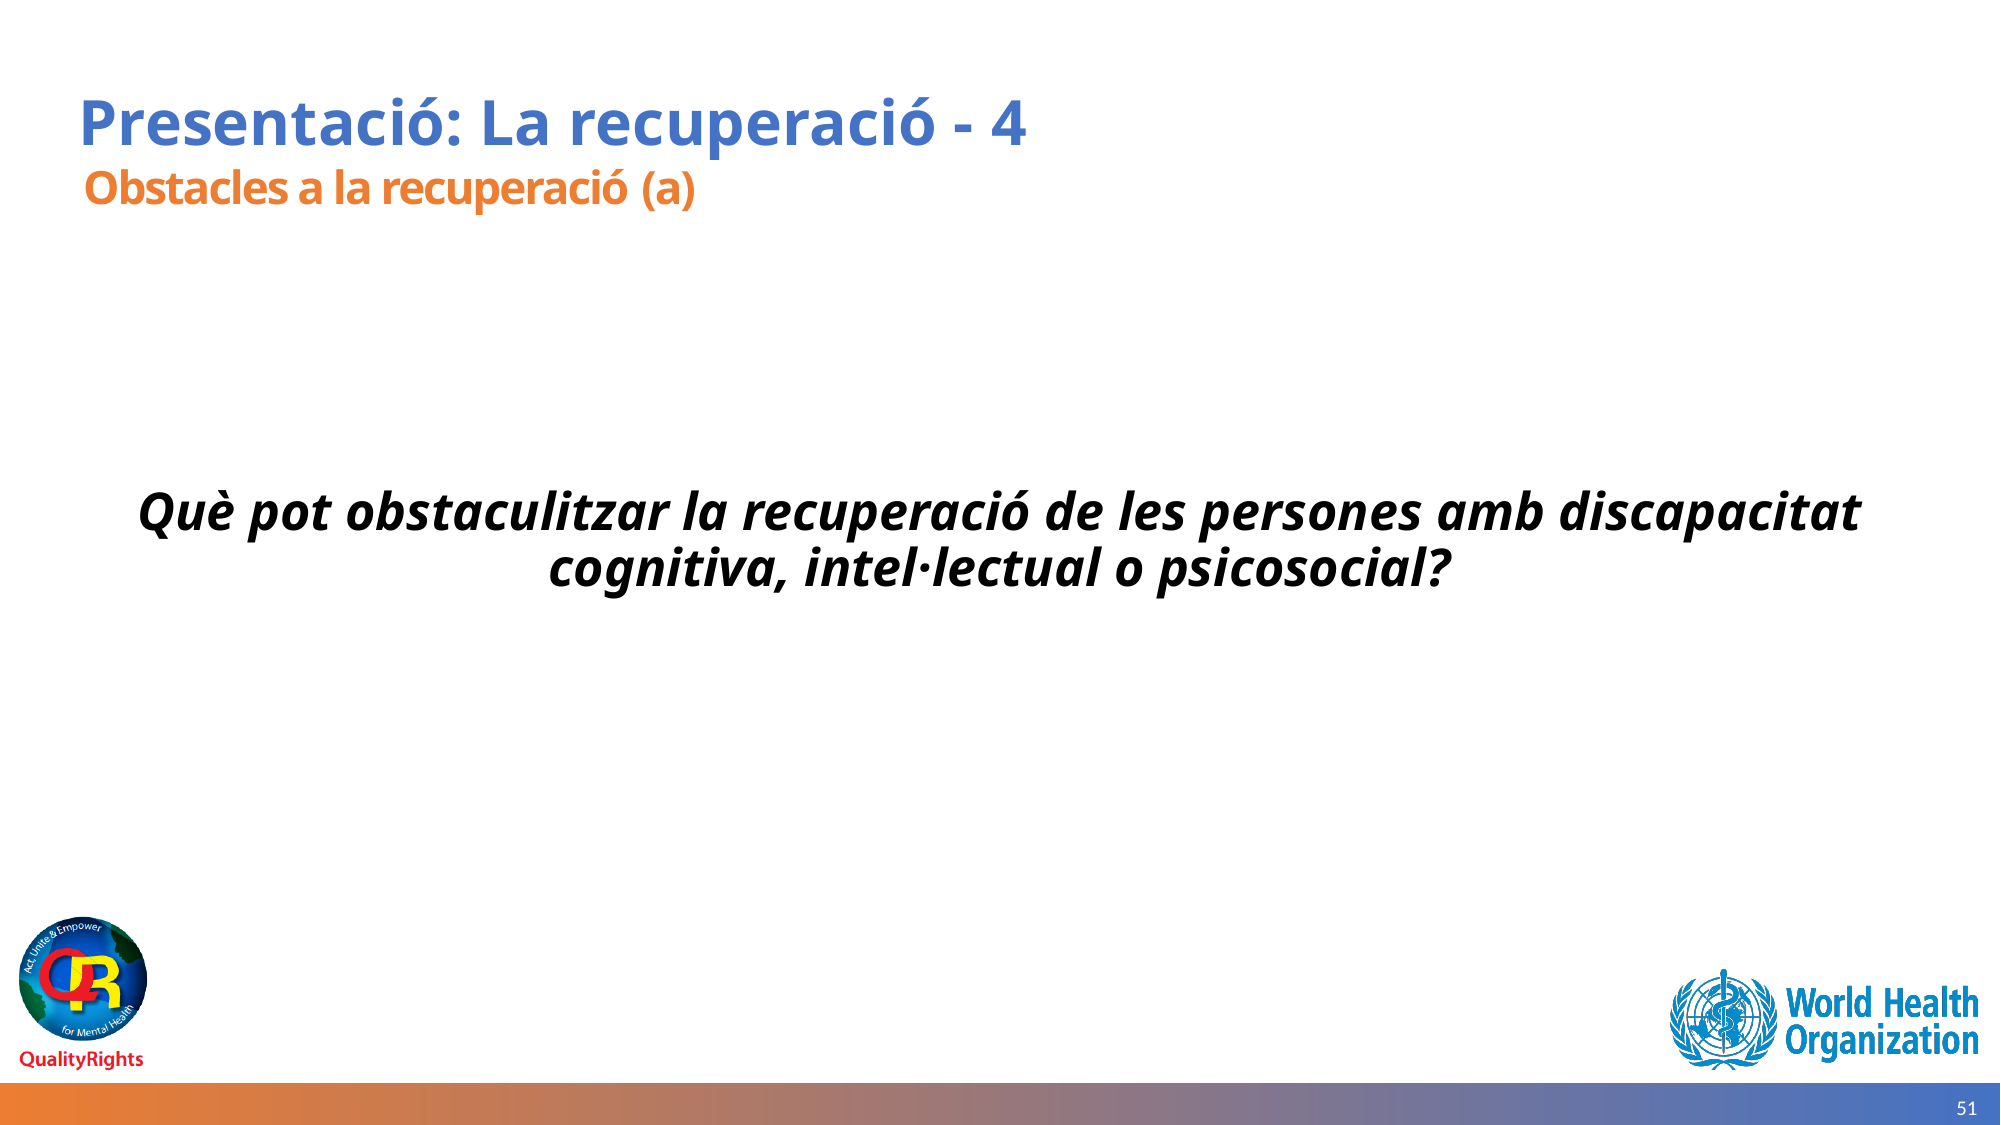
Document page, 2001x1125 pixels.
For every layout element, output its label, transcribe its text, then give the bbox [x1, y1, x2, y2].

picture [1683, 987, 1697, 1047]
picture [1732, 969, 1978, 1070]
picture [1711, 995, 1721, 1004]
picture [1747, 992, 1758, 1016]
picture [1758, 1004, 1765, 1035]
picture [1742, 1019, 1751, 1034]
list Què pot obstaculitzar la recuperació de les persones amb discapacitat cognitiva, intel·lectual o psicosocial? [83, 247, 1917, 987]
picture [1821, 1000, 1826, 1012]
picture [1706, 1038, 1722, 1046]
picture [1744, 1003, 1751, 1016]
picture [1711, 1031, 1722, 1038]
picture [1689, 993, 1706, 1016]
picture [1704, 1004, 1712, 1015]
picture [1725, 1042, 1747, 1054]
picture [1701, 1042, 1722, 1054]
title Presentació: La recuperació - 4 [63, 84, 1671, 156]
picture [1805, 987, 1811, 1002]
picture [1701, 987, 1710, 992]
picture [1891, 987, 1897, 999]
picture [1958, 1000, 1962, 1012]
picture [1792, 987, 1797, 1004]
picture [1692, 1031, 1700, 1042]
picture [1747, 1019, 1758, 1041]
picture [1860, 1000, 1865, 1012]
picture [0, 899, 162, 1083]
picture [1698, 1047, 1750, 1060]
picture [1670, 1030, 1715, 1070]
picture [1750, 987, 1762, 1003]
picture [1738, 1019, 1744, 1030]
list Obstacles a la recuperació (a) [83, 155, 1917, 215]
picture [1704, 1019, 1711, 1031]
picture [1716, 1064, 1731, 1070]
picture [1670, 987, 1680, 1010]
